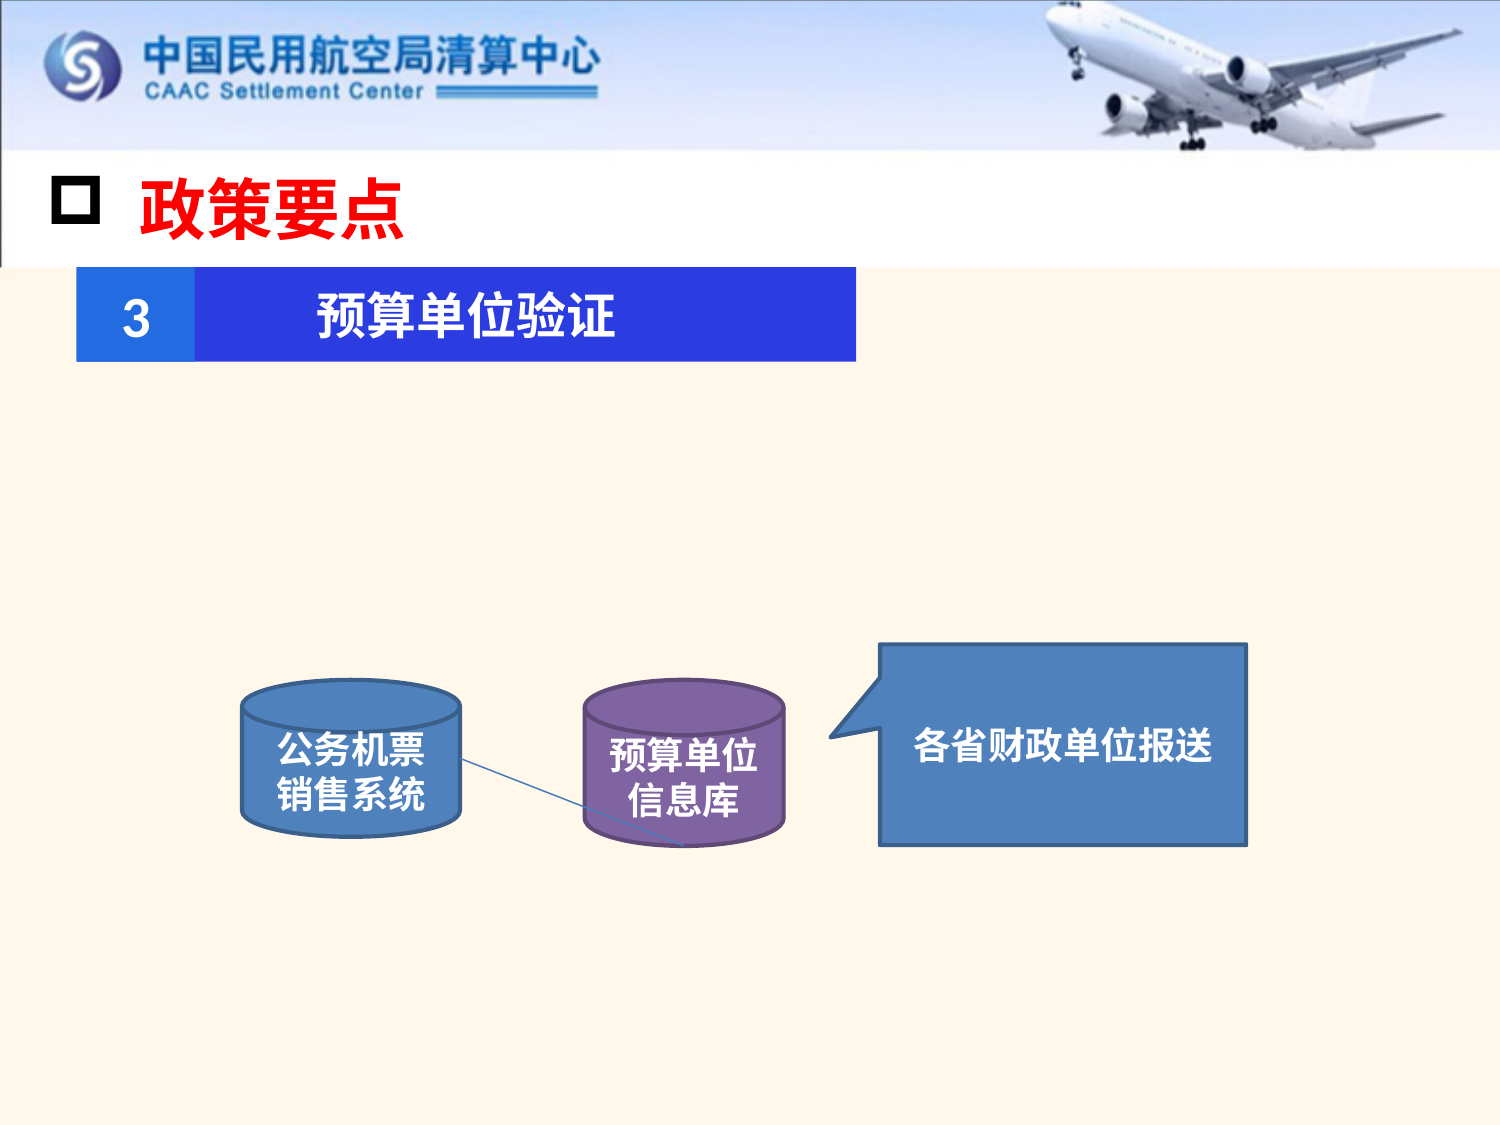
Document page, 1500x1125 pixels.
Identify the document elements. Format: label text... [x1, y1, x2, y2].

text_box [241, 679, 784, 847]
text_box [76, 266, 857, 362]
text_box 各省财政单位报送 [828, 642, 1249, 848]
text_box 政策要点 [31, 160, 422, 256]
picture [0, 0, 1500, 1125]
